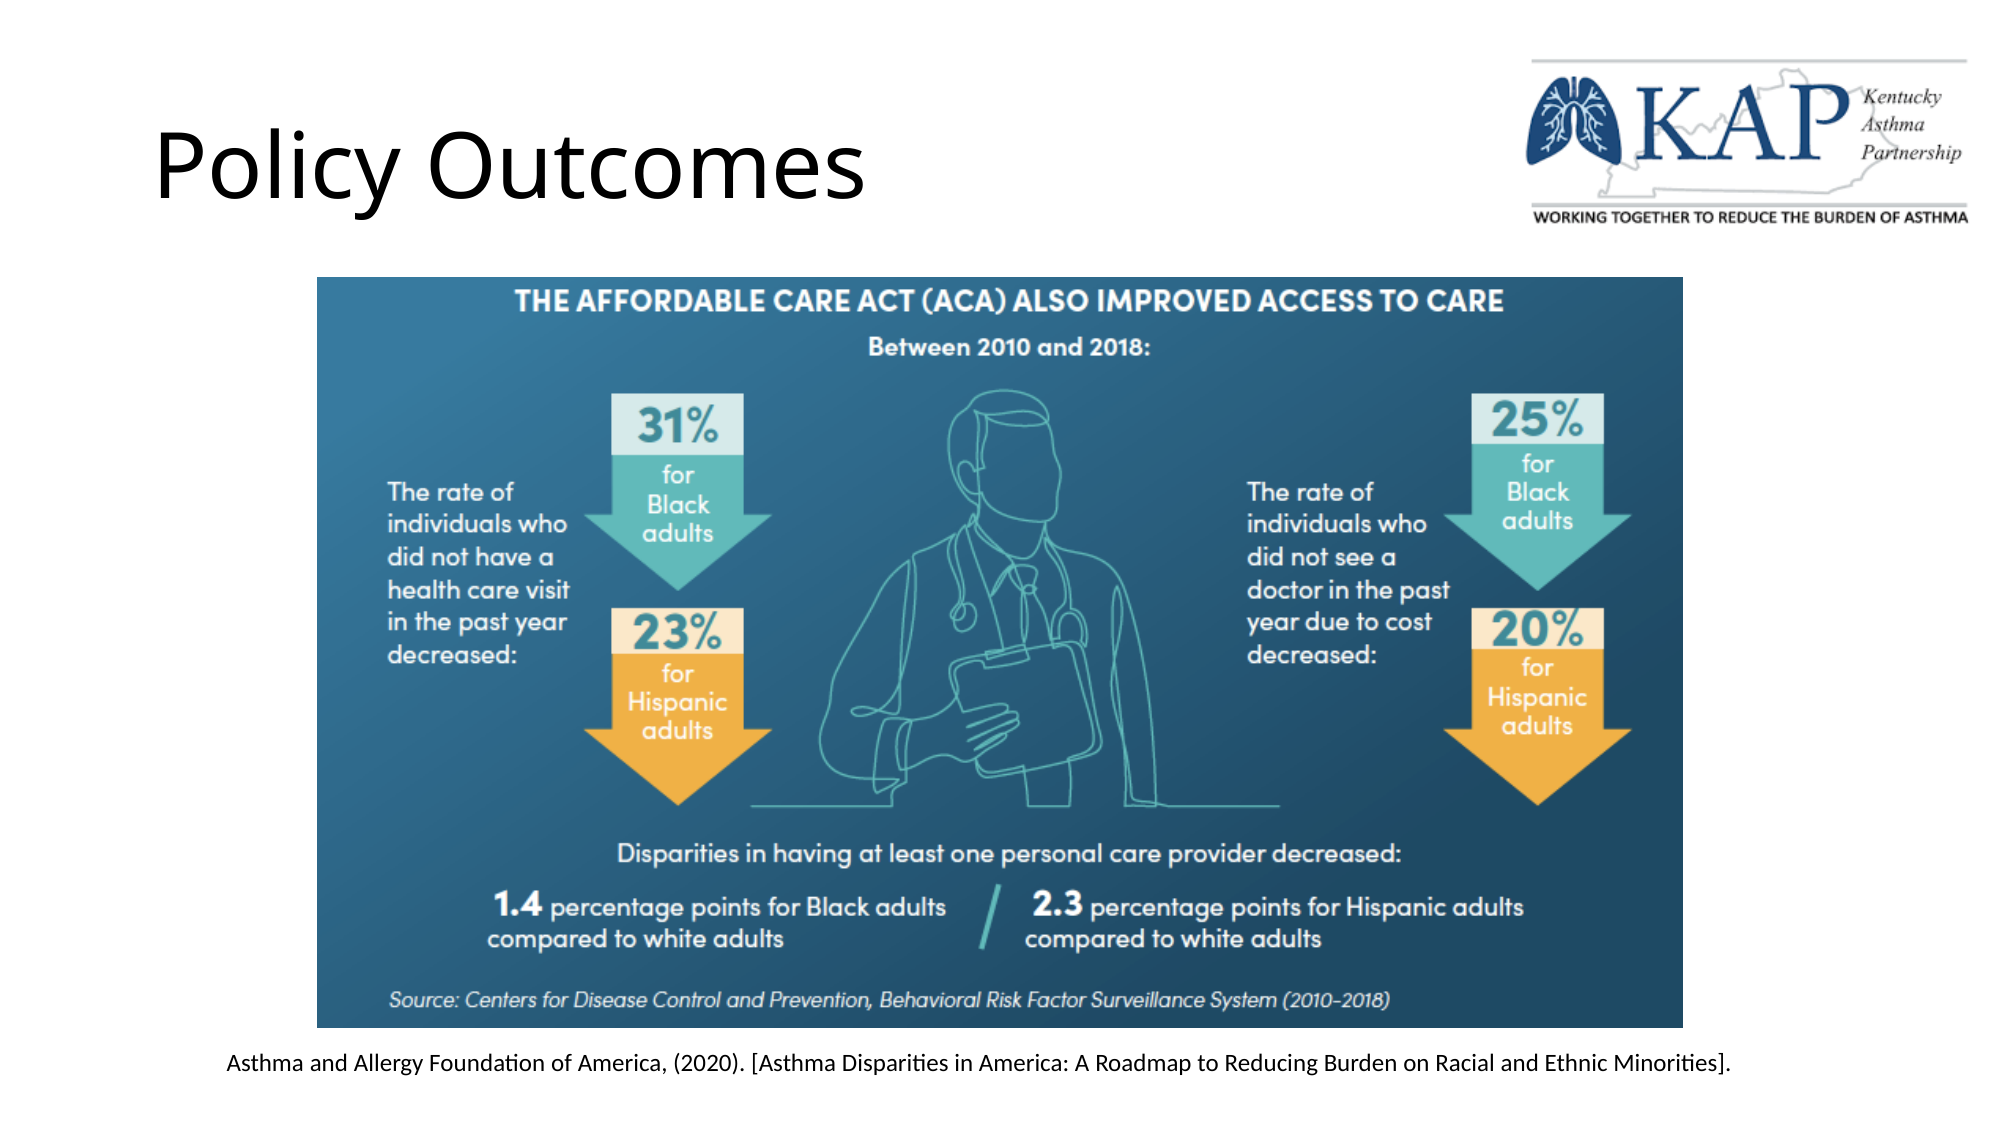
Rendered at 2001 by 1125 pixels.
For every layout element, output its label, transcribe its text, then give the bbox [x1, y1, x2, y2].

picture [1513, 26, 1987, 252]
text_box Asthma and Allergy Foundation of America, (2020). [Asthma Disparities in America: A Roadmap to Reducing Burden on Racial and Ethnic Minorities]. [211, 1038, 1788, 1125]
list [317, 277, 1683, 1028]
title Policy Outcomes [137, 59, 1489, 278]
